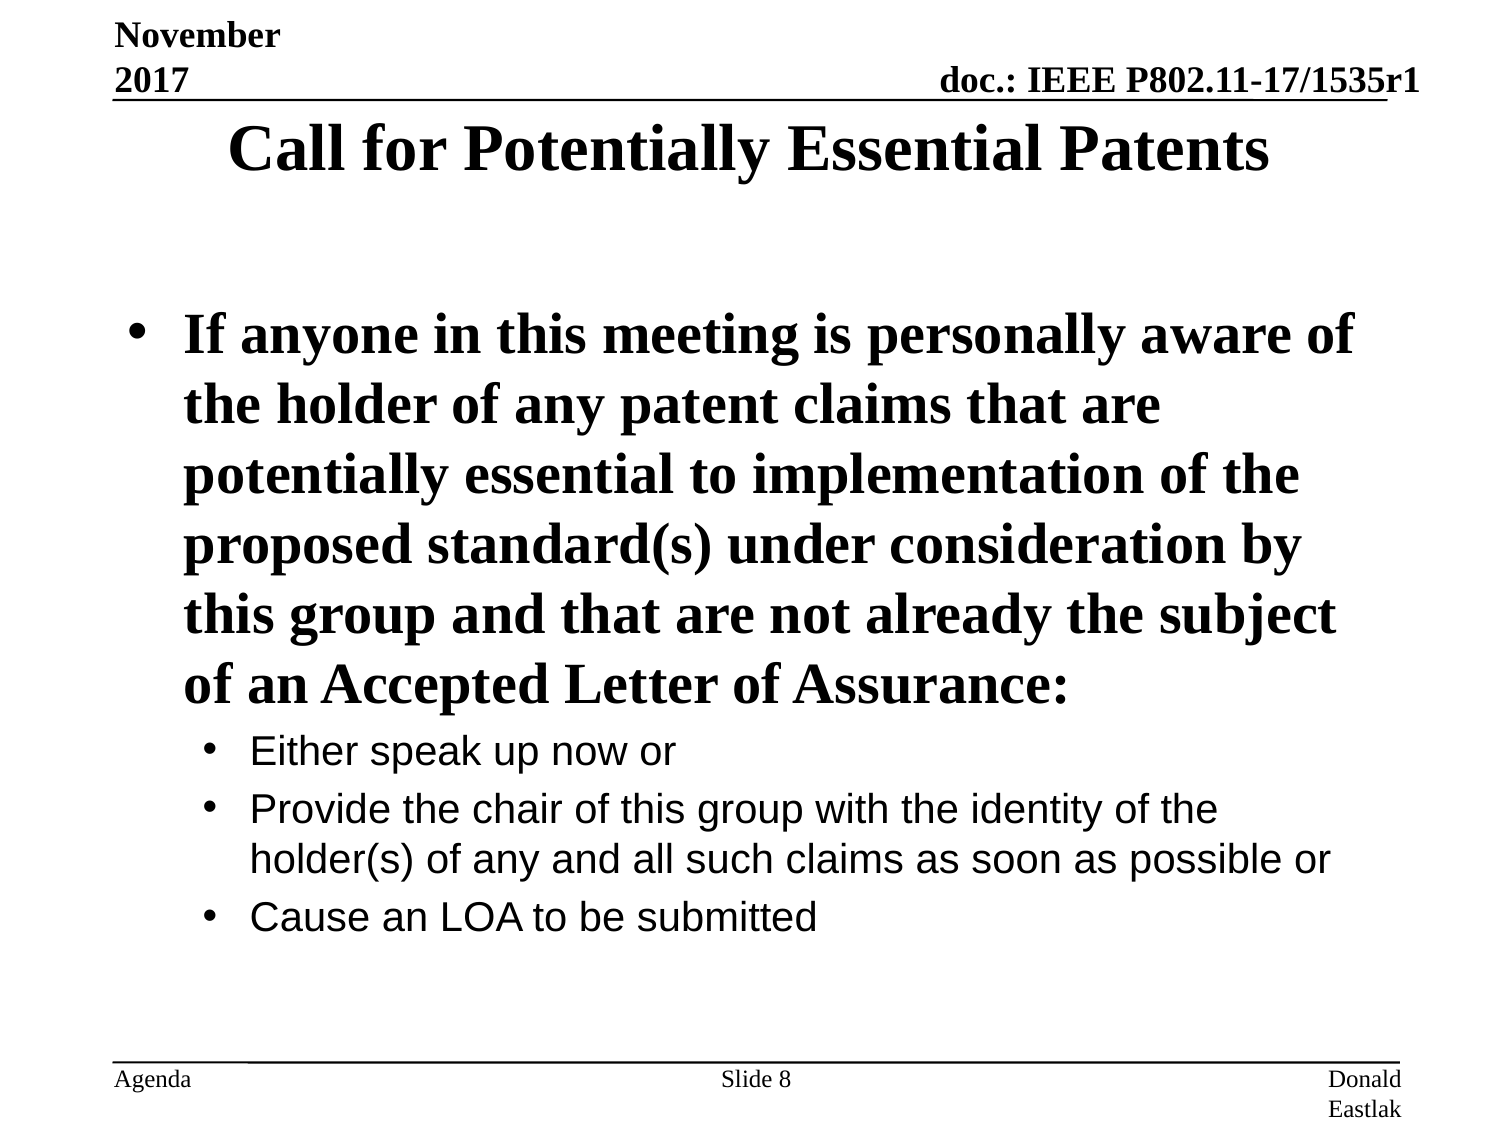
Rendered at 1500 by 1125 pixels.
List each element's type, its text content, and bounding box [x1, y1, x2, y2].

list If anyone in this meeting is personally aware of the holder of any patent claims that are potentially essential to implementation of the proposed standard(s) under consideration by this group and that are not already the subject of an Accepted Letter of Assurance: Either speak up now or Provide the chair of this group with the identity of the holder(s) of any and all such claims as soon as possible or Cause an LOA to be submitted [112, 287, 1388, 963]
footer Donald Eastlake 3rd, Huawei Technologies [1325, 1062, 1402, 1093]
title Call for Potentially Essential Patents [75, 50, 1425, 238]
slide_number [114, 54, 290, 100]
slide_number Slide 8 [712, 1062, 800, 1093]
